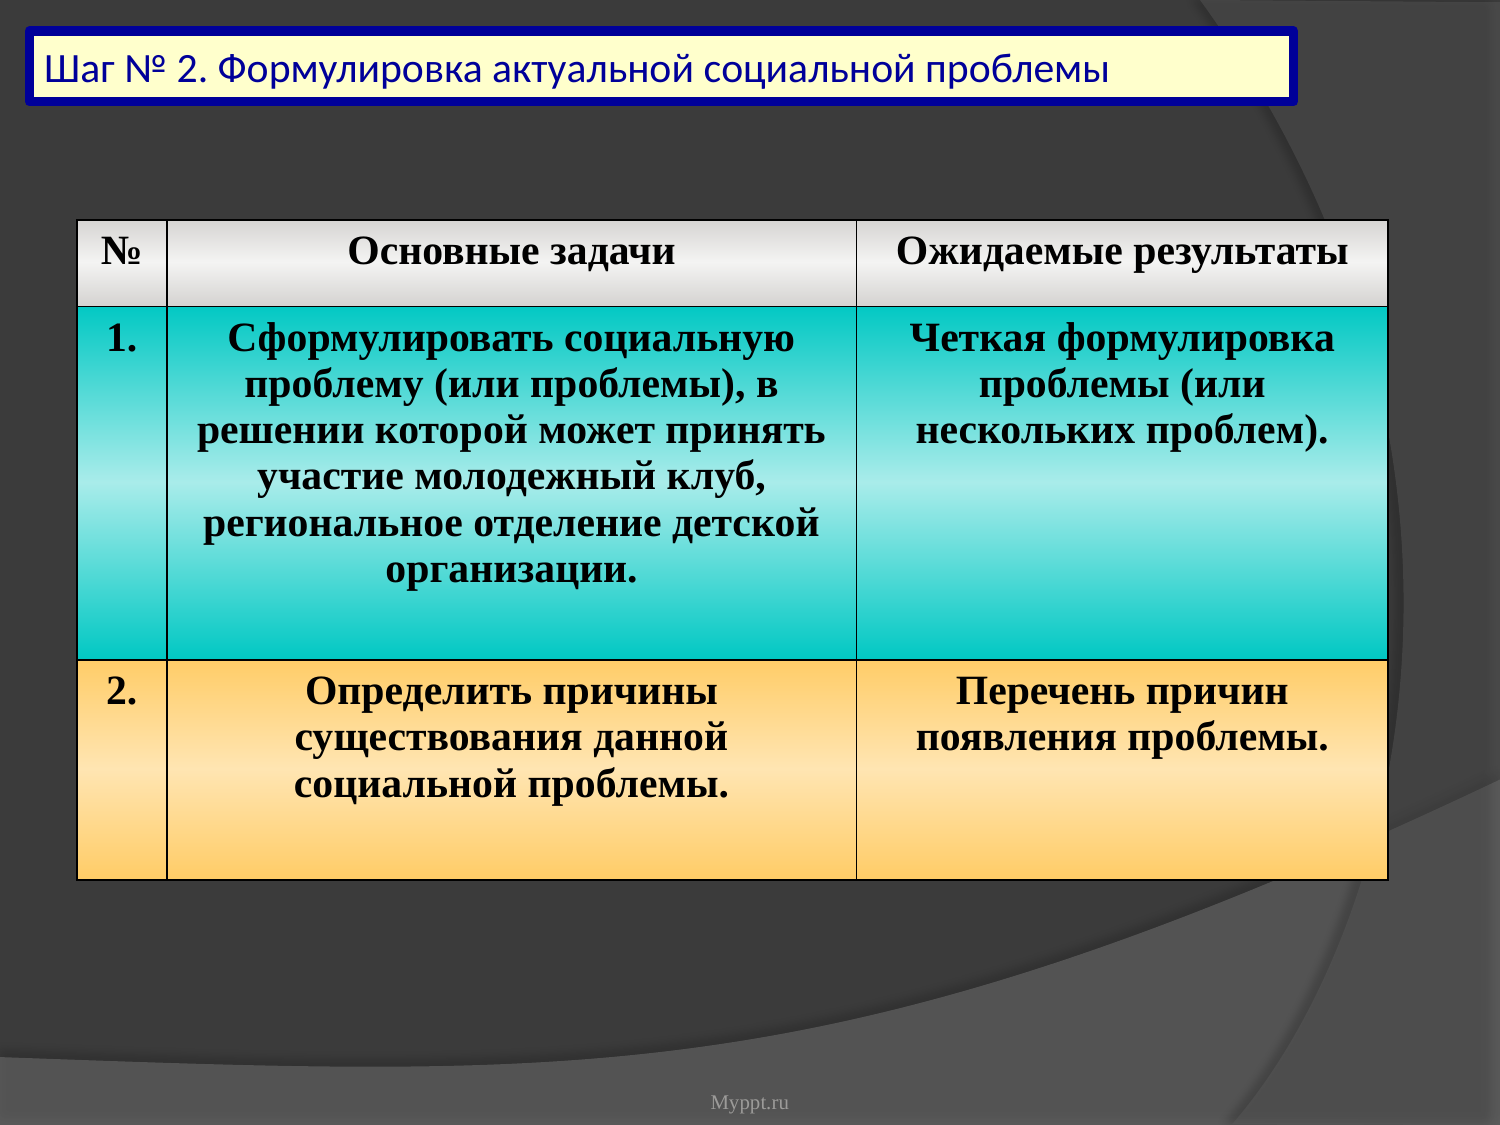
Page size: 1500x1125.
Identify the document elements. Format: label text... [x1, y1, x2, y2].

table_cell Определить причины существования данной социальной проблемы. [168, 661, 856, 731]
table_cell Перечень причин появления проблемы. [857, 661, 1387, 731]
table_cell Перечень причин появления проблемы. [857, 732, 1387, 879]
table_cell Четкая формулировка проблемы (или нескольких проблем). [857, 307, 1387, 659]
table_cell 1. [78, 307, 166, 659]
footer Myppt.ru [512, 1053, 988, 1114]
subtitle Шаг № 2. Формулировка актуальной социальной проблемы [29, 31, 1294, 102]
table_cell 2. [78, 732, 166, 879]
table_header Ожидаемые результаты [857, 221, 1387, 306]
table_cell 2. [78, 661, 166, 731]
table_cell Сформулировать социальную проблему (или проблемы), в решении которой может принять участие молодежный клуб, региональное отделение детской организации. [168, 307, 856, 659]
table_header № [78, 221, 166, 306]
table_cell Определить причины существования данной социальной проблемы. [168, 732, 856, 879]
table_header Основные задачи [168, 221, 856, 306]
